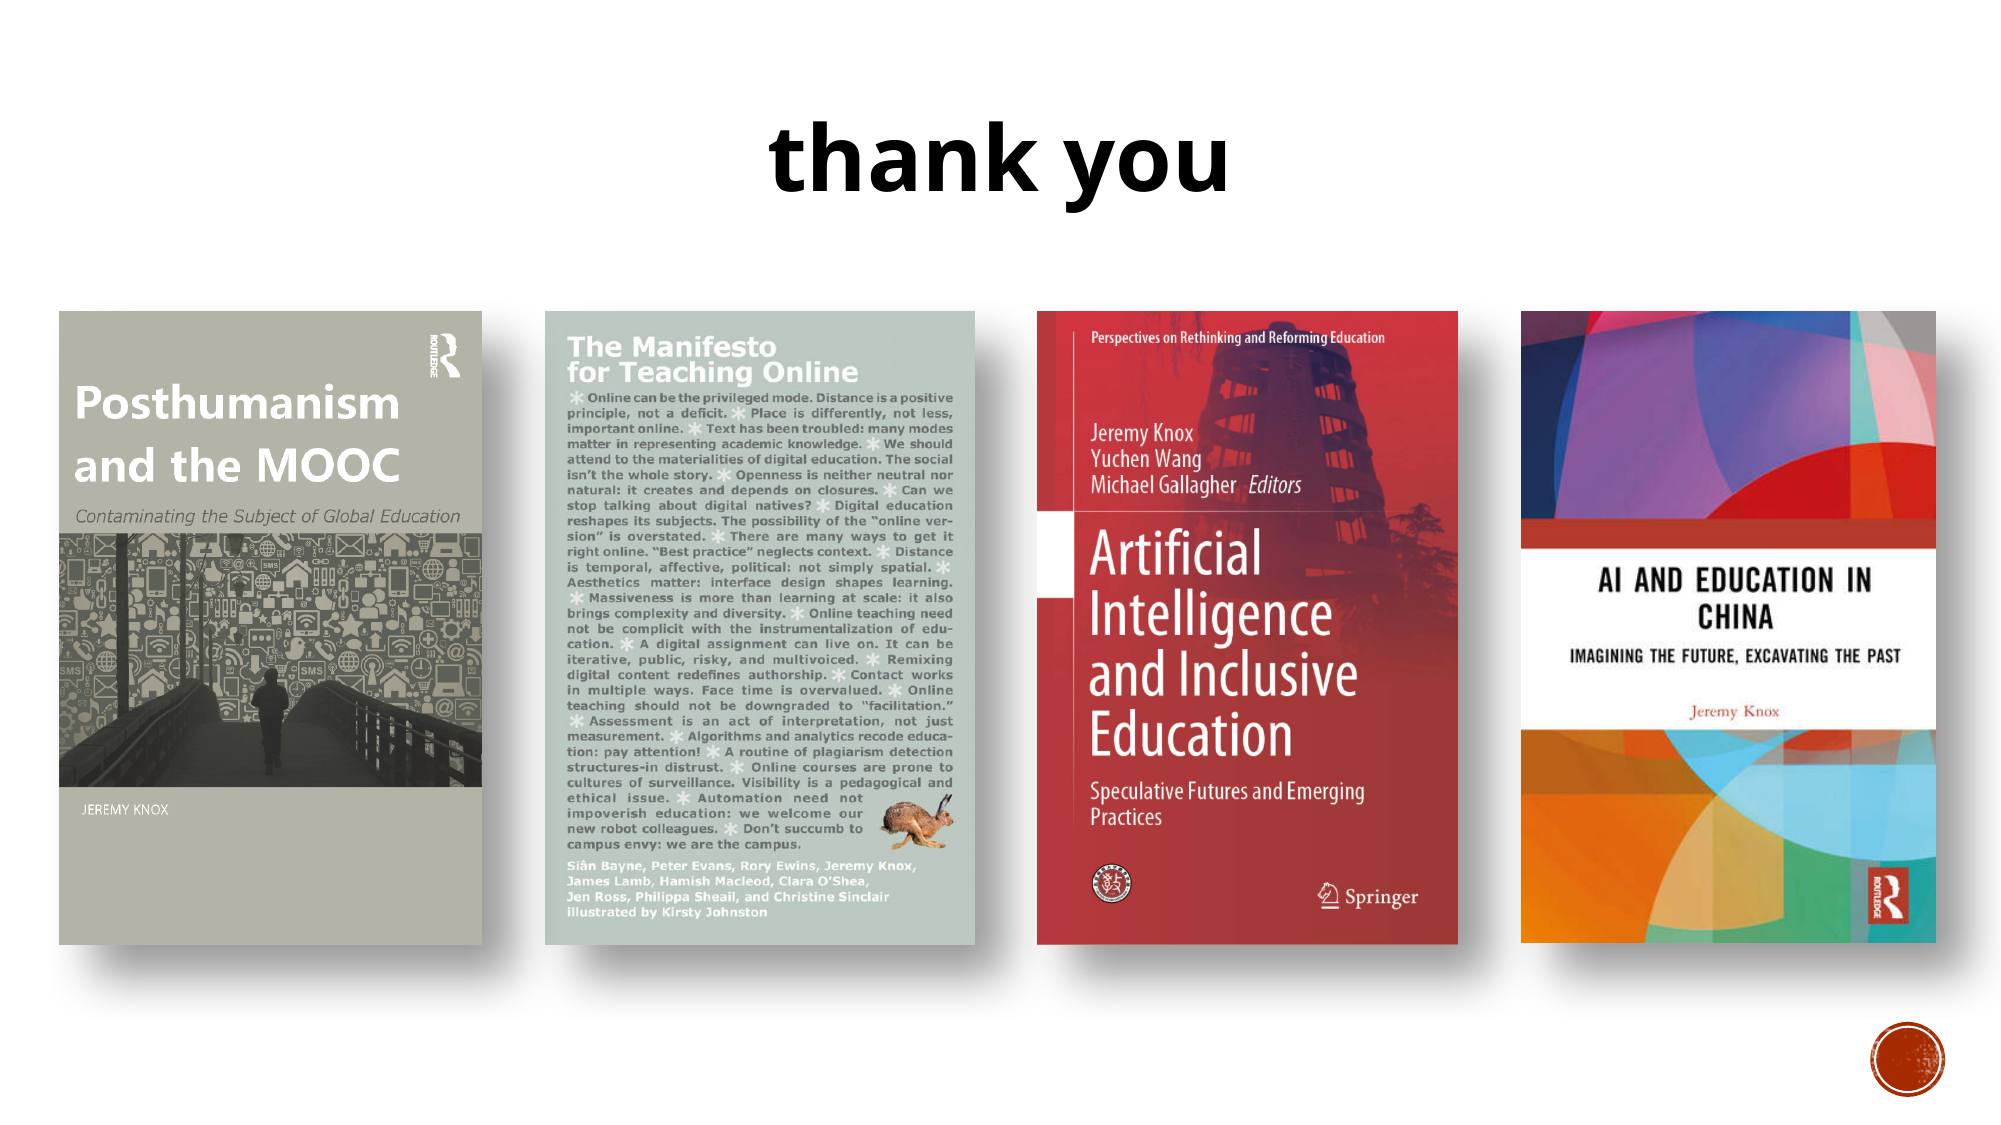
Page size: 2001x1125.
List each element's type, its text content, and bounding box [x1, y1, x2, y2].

picture [59, 311, 482, 945]
picture [1037, 311, 1458, 945]
text_box thank you [166, 105, 1834, 299]
picture [1521, 311, 1936, 943]
picture [545, 311, 975, 945]
